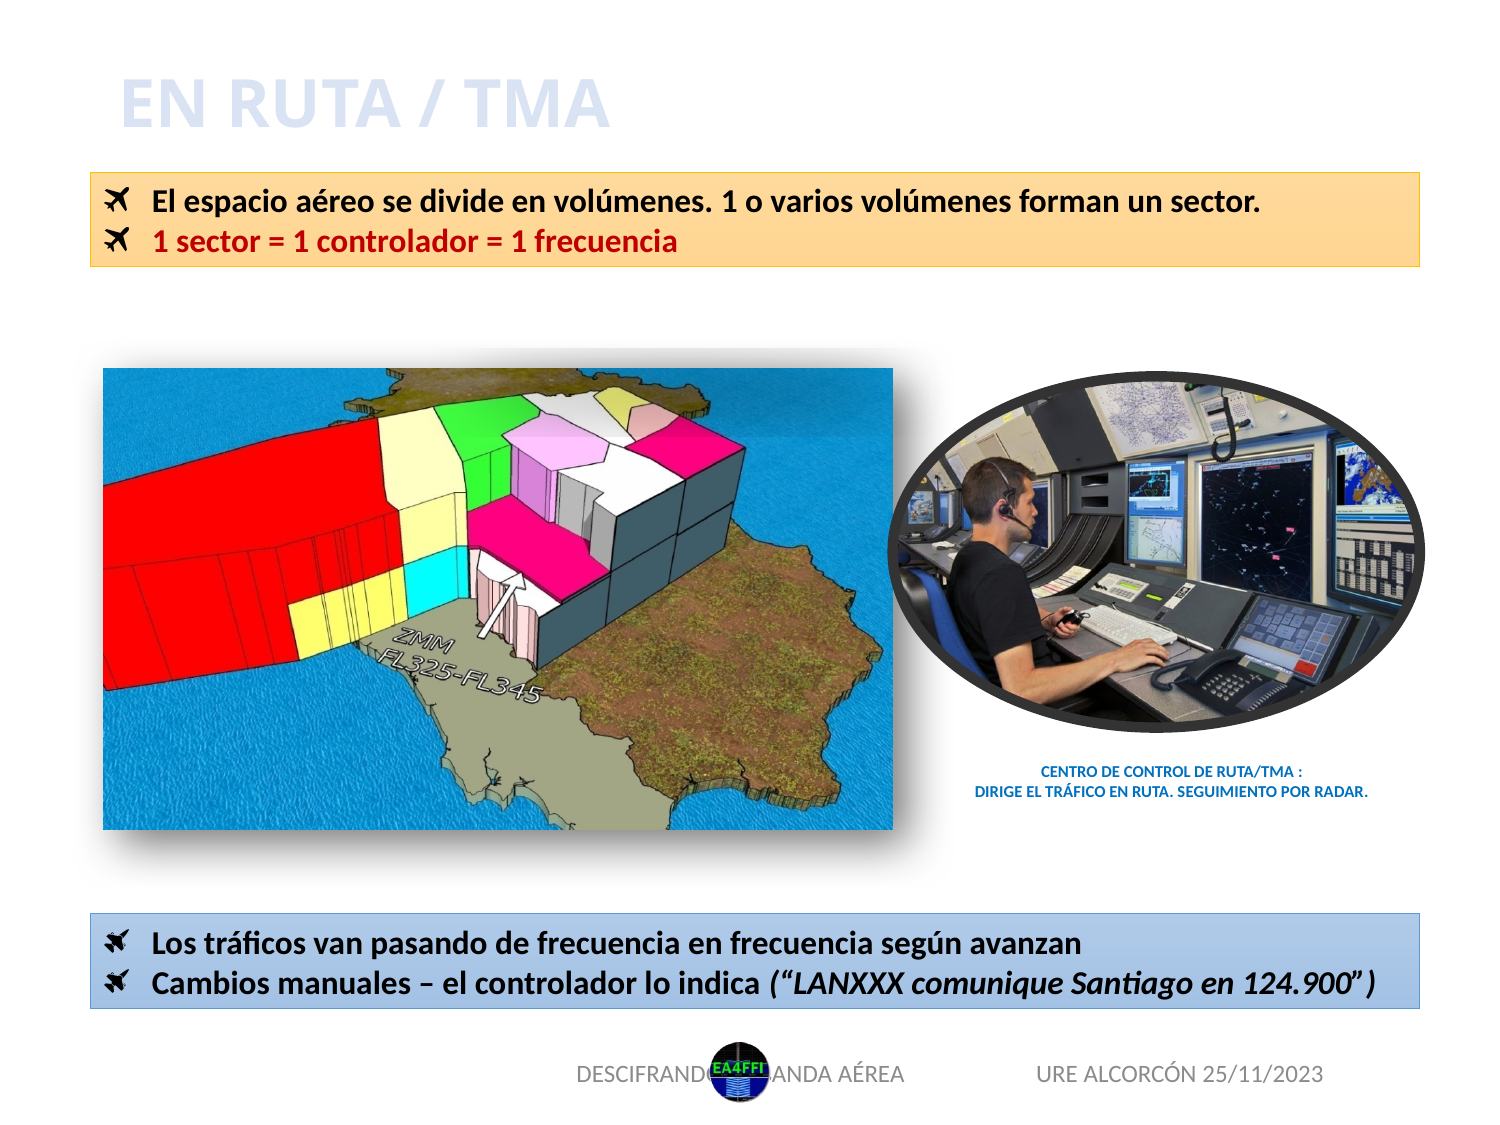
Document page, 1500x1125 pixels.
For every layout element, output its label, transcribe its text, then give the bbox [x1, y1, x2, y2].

picture [888, 376, 1420, 728]
picture [104, 929, 129, 953]
footer DESCIFRANDO LA BANDA AÉREA URE ALCORCÓN 25/11/2023 [791, 1042, 1420, 1103]
text_box El espacio aéreo se divide en volúmenes. 1 o varios volúmenes forman un sector. 1 sector = 1 controlador = 1 frecuencia [90, 172, 1420, 267]
text_box CENTRO DE CONTROL DE RUTA/TMA : DIRIGE EL TRÁFICO EN RUTA. SEGUIMIENTO POR RADAR. [924, 753, 1420, 809]
picture [104, 187, 129, 212]
title EN RUTA / TMA [103, 59, 1397, 153]
picture [104, 227, 129, 252]
text_box Los tráficos van pasando de frecuencia en frecuencia según avanzan Cambios manuales – el controlador lo indica (“LANXXX comunique Santiago en 124.900”) [90, 913, 1420, 1009]
picture [104, 969, 129, 993]
picture [103, 368, 884, 830]
picture [689, 1042, 791, 1104]
footer DESCIFRANDO LA BANDA AÉREA URE ALCORCÓN 25/11/2023 [59, 1042, 689, 1103]
